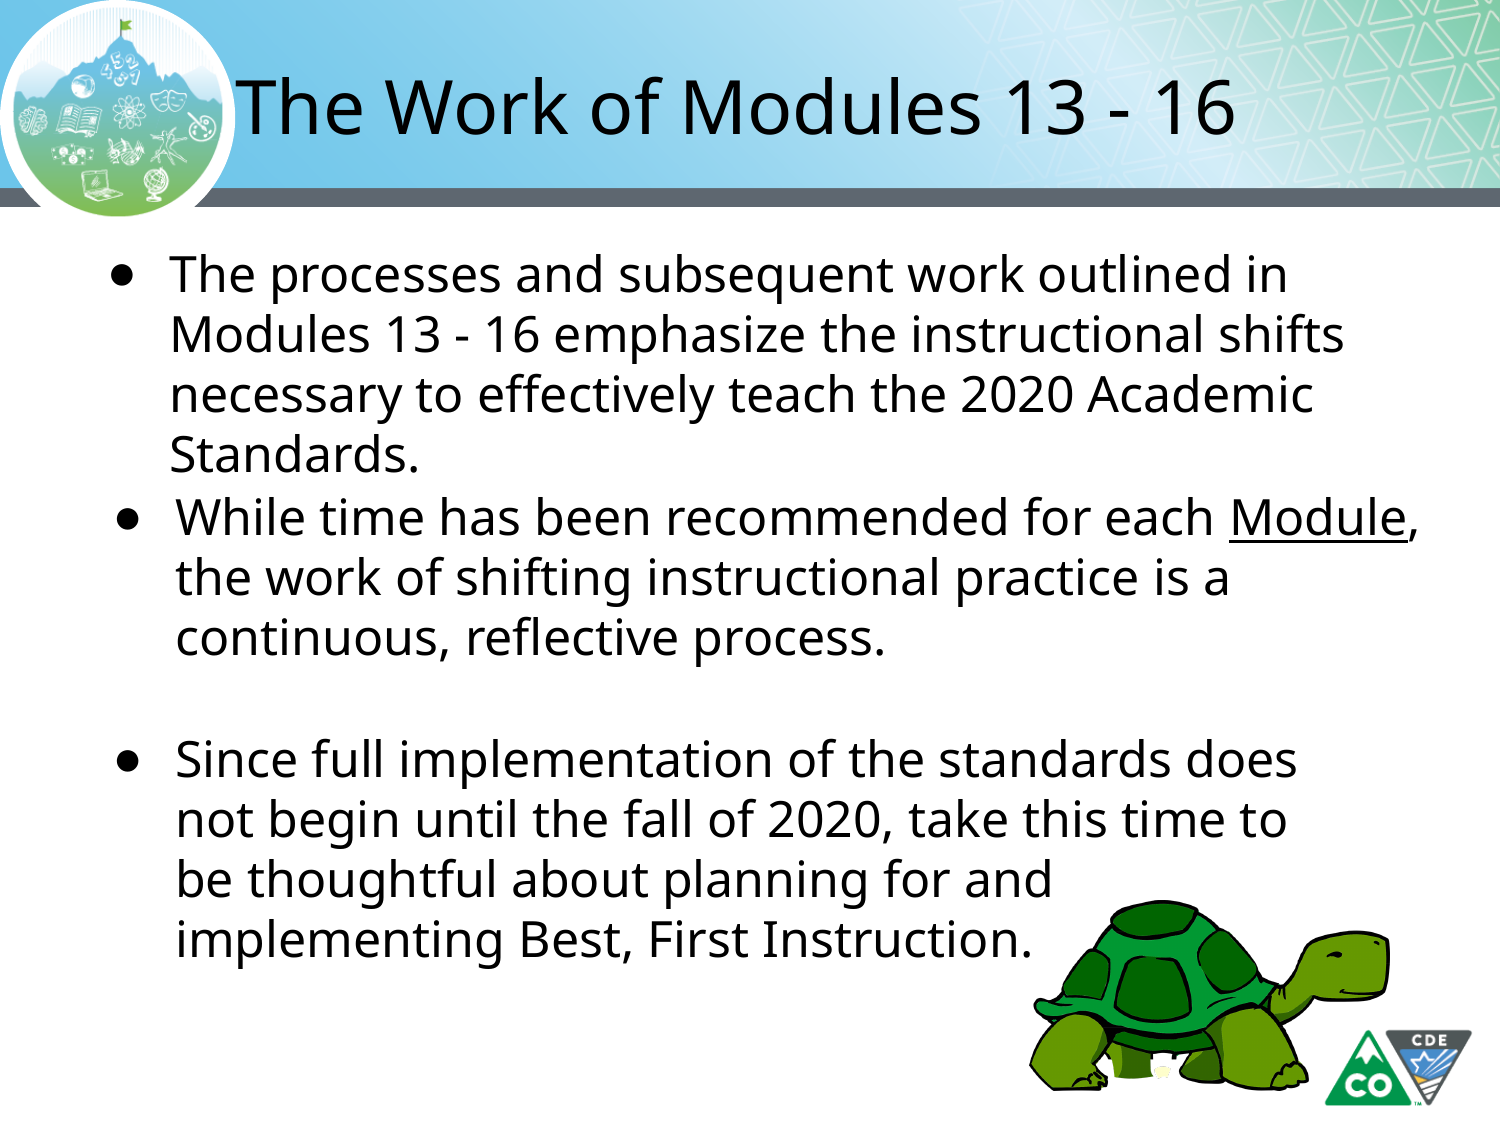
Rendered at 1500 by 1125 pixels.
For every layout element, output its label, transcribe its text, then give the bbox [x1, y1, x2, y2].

title The Work of Modules 13 - 16 [240, 59, 1368, 176]
picture [236, 0, 1500, 207]
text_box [0, 0, 236, 236]
text_box Since full implementation of the standards does not begin until the fall of 2020, take this time to be thoughtful about planning for and implementing Best, First Instruction. [85, 712, 1331, 1020]
text_box While time has been recommended for each Module, the work of shifting instructional practice is a continuous, reflective process. [85, 470, 1455, 713]
list The processes and subsequent work outlined in Modules 13 - 16 emphasize the instructional shifts necessary to effectively teach the 2020 Academic Standards. [94, 242, 1446, 470]
picture [1029, 899, 1482, 1113]
